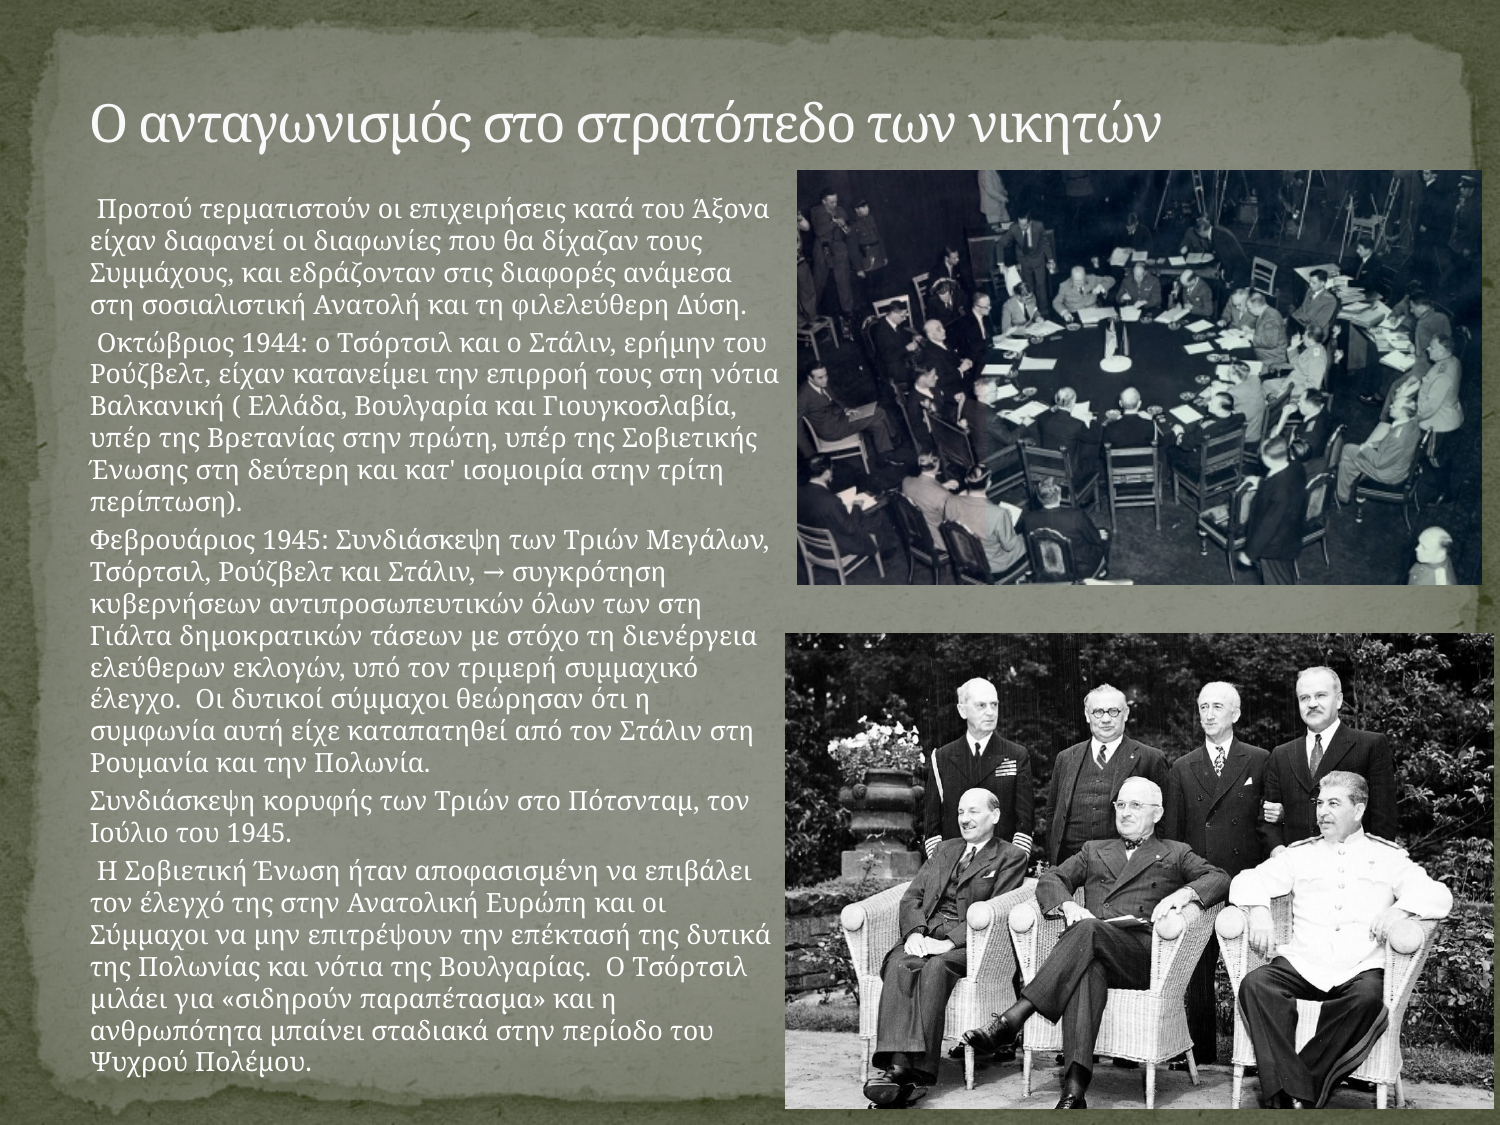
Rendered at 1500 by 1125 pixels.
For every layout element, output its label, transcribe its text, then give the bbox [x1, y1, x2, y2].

picture [785, 633, 1494, 1109]
picture [797, 170, 1482, 585]
list Προτού τερματιστούν οι επιχειρήσεις κατά του Άξονα είχαν διαφανεί οι διαφωνίες που θα δίχαζαν τους Συμμάχους, και εδράζονταν στις διαφορές ανάμεσα στη σοσιαλιστική Ανατολή και τη φιλελεύθερη Δύση. Οκτώβριος 1944: ο Τσόρτσιλ και ο Στάλιν, ερήμην του Ρούζβελτ, είχαν κατανείμει την επιρροή τους στη νότια Βαλκανική ( Ελλάδα, Βουλγαρία και Γιουγκοσλαβία, υπέρ της Βρετανίας στην πρώτη, υπέρ της Σοβιετικής Ένωσης στη δεύτερη και κατ' ισομοιρία στην τρίτη περίπτωση). Φεβρουάριος 1945: Συνδιάσκεψη των Τριών Μεγάλων, Τσόρτσιλ, Ρούζβελτ και Στάλιν, → συγκρότηση κυβερνήσεων αντιπροσωπευτικών όλων των στη Γιάλτα δημοκρατικών τάσεων με στόχο τη διενέργεια ελεύθερων εκλογών, υπό τον τριμερή συμμαχικό έλεγχο. Οι δυτικοί σύμμαχοι θεώρησαν ότι η συμφωνία αυτή είχε καταπατηθεί από τον Στάλιν στη Ρουμανία και την Πολωνία. Συνδιάσκεψη κορυφής των Τριών στο Πότσνταμ, τον Ιούλιο του 1945. Η Σοβιετική Ένωση ήταν αποφασισμένη να επιβάλει τον έλεγχό της στην Ανατολική Ευρώπη και οι Σύμμαχοι να μην επιτρέψουν την επέκτασή της δυτικά της Πολωνίας και νότια της Βουλγαρίας. Ο Τσόρτσιλ μιλάει για «σιδηρούν παραπέτασμα» και η ανθρωπότητα μπαίνει σταδιακά στην περίοδο του Ψυχρού Πολέμου. [75, 184, 798, 1109]
title Ο ανταγωνισμός στο στρατόπεδο των νικητών [74, 45, 1425, 161]
